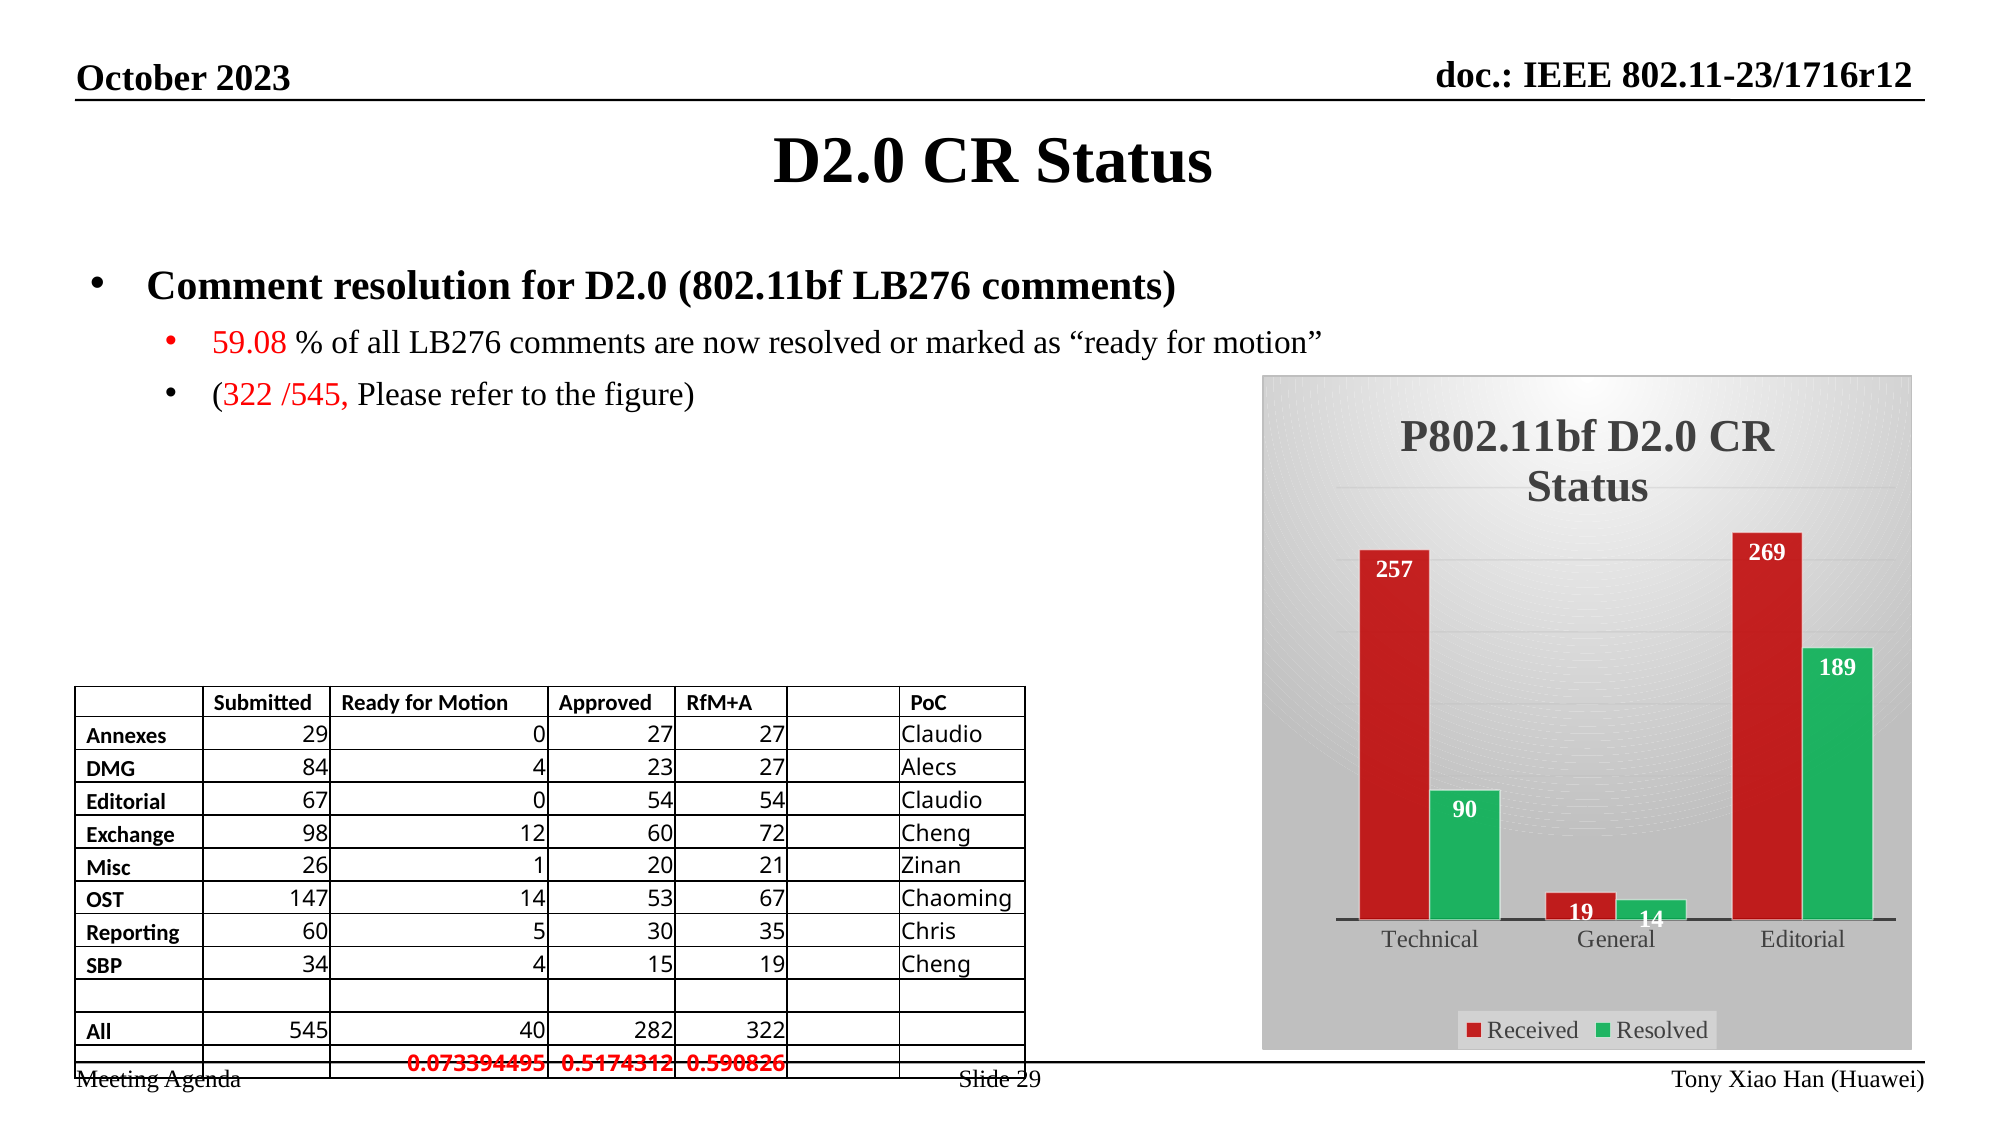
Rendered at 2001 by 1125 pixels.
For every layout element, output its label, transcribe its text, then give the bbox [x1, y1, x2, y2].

table_cell [788, 947, 899, 978]
table_cell DMG [76, 750, 202, 781]
table_header RfM+A [676, 687, 786, 716]
table_cell 53 [549, 882, 674, 913]
table_cell 34 [204, 947, 329, 978]
table_cell [788, 882, 899, 913]
table_cell 21 [676, 849, 786, 880]
table_cell 35 [676, 914, 786, 946]
table_header [788, 687, 899, 716]
table_cell [788, 717, 899, 749]
table_cell [788, 816, 899, 847]
table_header PoC [900, 687, 1024, 716]
table_cell Chris [900, 914, 1024, 946]
table_cell [788, 914, 899, 946]
table_cell 4 [331, 947, 547, 978]
table_cell 60 [549, 816, 674, 847]
table_cell 1 [331, 849, 547, 880]
table_cell Reporting [76, 914, 202, 946]
table_cell 67 [676, 882, 786, 913]
table_cell [204, 1046, 329, 1077]
table_cell [900, 1013, 1024, 1044]
table_cell Zinan [900, 849, 1024, 880]
table_cell Alecs [900, 750, 1024, 781]
table_cell [788, 980, 899, 1011]
table_cell 545 [204, 1013, 329, 1044]
table_cell All [76, 1013, 202, 1044]
table_cell 20 [549, 849, 674, 880]
table_cell [788, 783, 899, 814]
table_cell 84 [204, 750, 329, 781]
table_header Submitted [204, 687, 329, 716]
table_cell Exchange [76, 816, 202, 847]
table_cell 0.073394495 [331, 1046, 547, 1077]
table_cell 54 [676, 783, 786, 814]
table_cell 5 [331, 914, 547, 946]
table_cell Chaoming [900, 882, 1024, 913]
chart [1262, 374, 1913, 1051]
table_cell 40 [331, 1013, 547, 1044]
table_cell 29 [204, 717, 329, 749]
table_cell 14 [331, 882, 547, 913]
table_cell Cheng [900, 947, 1024, 978]
table_cell [788, 849, 899, 880]
table_cell [788, 1046, 899, 1077]
table_cell Annexes [76, 717, 202, 749]
table_cell 0 [331, 717, 547, 749]
table_cell 282 [549, 1013, 674, 1044]
table_cell 0 [331, 783, 547, 814]
table_cell Cheng [900, 816, 1024, 847]
table_cell 27 [676, 717, 786, 749]
table_cell OST [76, 882, 202, 913]
table_cell 23 [549, 750, 674, 781]
table_cell 0.5174312 [549, 1046, 674, 1077]
table_cell 27 [676, 750, 786, 781]
table_cell [76, 1046, 202, 1077]
table_header [76, 687, 202, 716]
table_cell [788, 1013, 899, 1044]
table_cell [676, 980, 786, 1011]
table_cell [204, 980, 329, 1011]
table_cell [331, 980, 547, 1011]
table_cell 0.590826 [676, 1046, 786, 1077]
table_cell 98 [204, 816, 329, 847]
table_cell 26 [204, 849, 329, 880]
table_cell 322 [676, 1013, 786, 1044]
table_cell [549, 980, 674, 1011]
table_cell [788, 750, 899, 781]
table_header Approved [549, 687, 674, 716]
table_cell 12 [331, 816, 547, 847]
title D2.0 CR Status [75, 112, 1913, 200]
table_header Ready for Motion [331, 687, 547, 716]
table_cell Claudio [900, 717, 1024, 749]
table_cell 4 [331, 750, 547, 781]
list Comment resolution for D2.0 (802.11bf LB276 comments) 59.08 % of all LB276 comments are now resolved or marked as “ready for motion” (322 /545, Please refer to the figure) [75, 249, 1425, 938]
table_cell [900, 980, 1024, 1011]
table_cell 147 [204, 882, 329, 913]
table_cell [76, 980, 202, 1011]
table_cell 72 [676, 816, 786, 847]
table_cell 15 [549, 947, 674, 978]
table_cell 60 [204, 914, 329, 946]
table_cell 19 [676, 947, 786, 978]
table_cell SBP [76, 947, 202, 978]
table_cell Misc [76, 849, 202, 880]
table_cell Claudio [900, 783, 1024, 814]
table_cell 54 [549, 783, 674, 814]
table_cell Editorial [76, 783, 202, 814]
table_cell 27 [549, 717, 674, 749]
table_cell 67 [204, 783, 329, 814]
table_cell 30 [549, 914, 674, 946]
table_cell [900, 1046, 1024, 1077]
